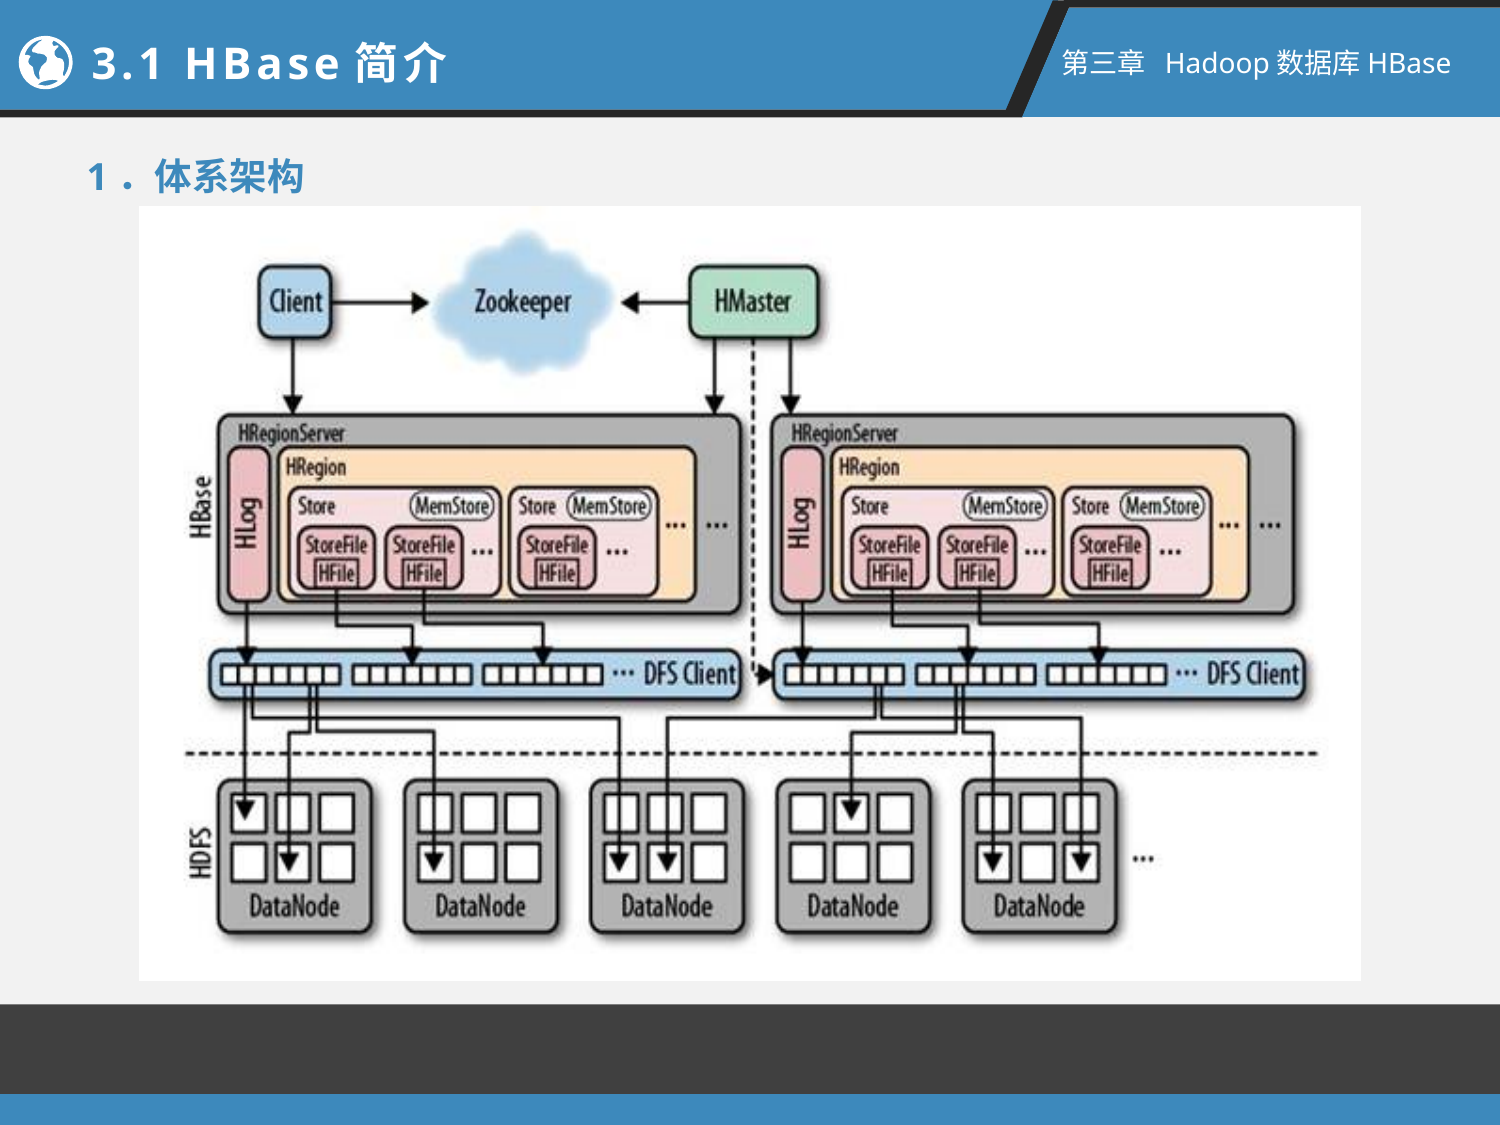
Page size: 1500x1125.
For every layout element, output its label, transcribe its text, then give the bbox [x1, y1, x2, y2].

text_box [0, 1003, 1500, 1095]
text_box [0, 1095, 1500, 1125]
picture [138, 206, 1361, 981]
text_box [0, 0, 1500, 118]
text_box 1．体系架构 [71, 145, 320, 206]
